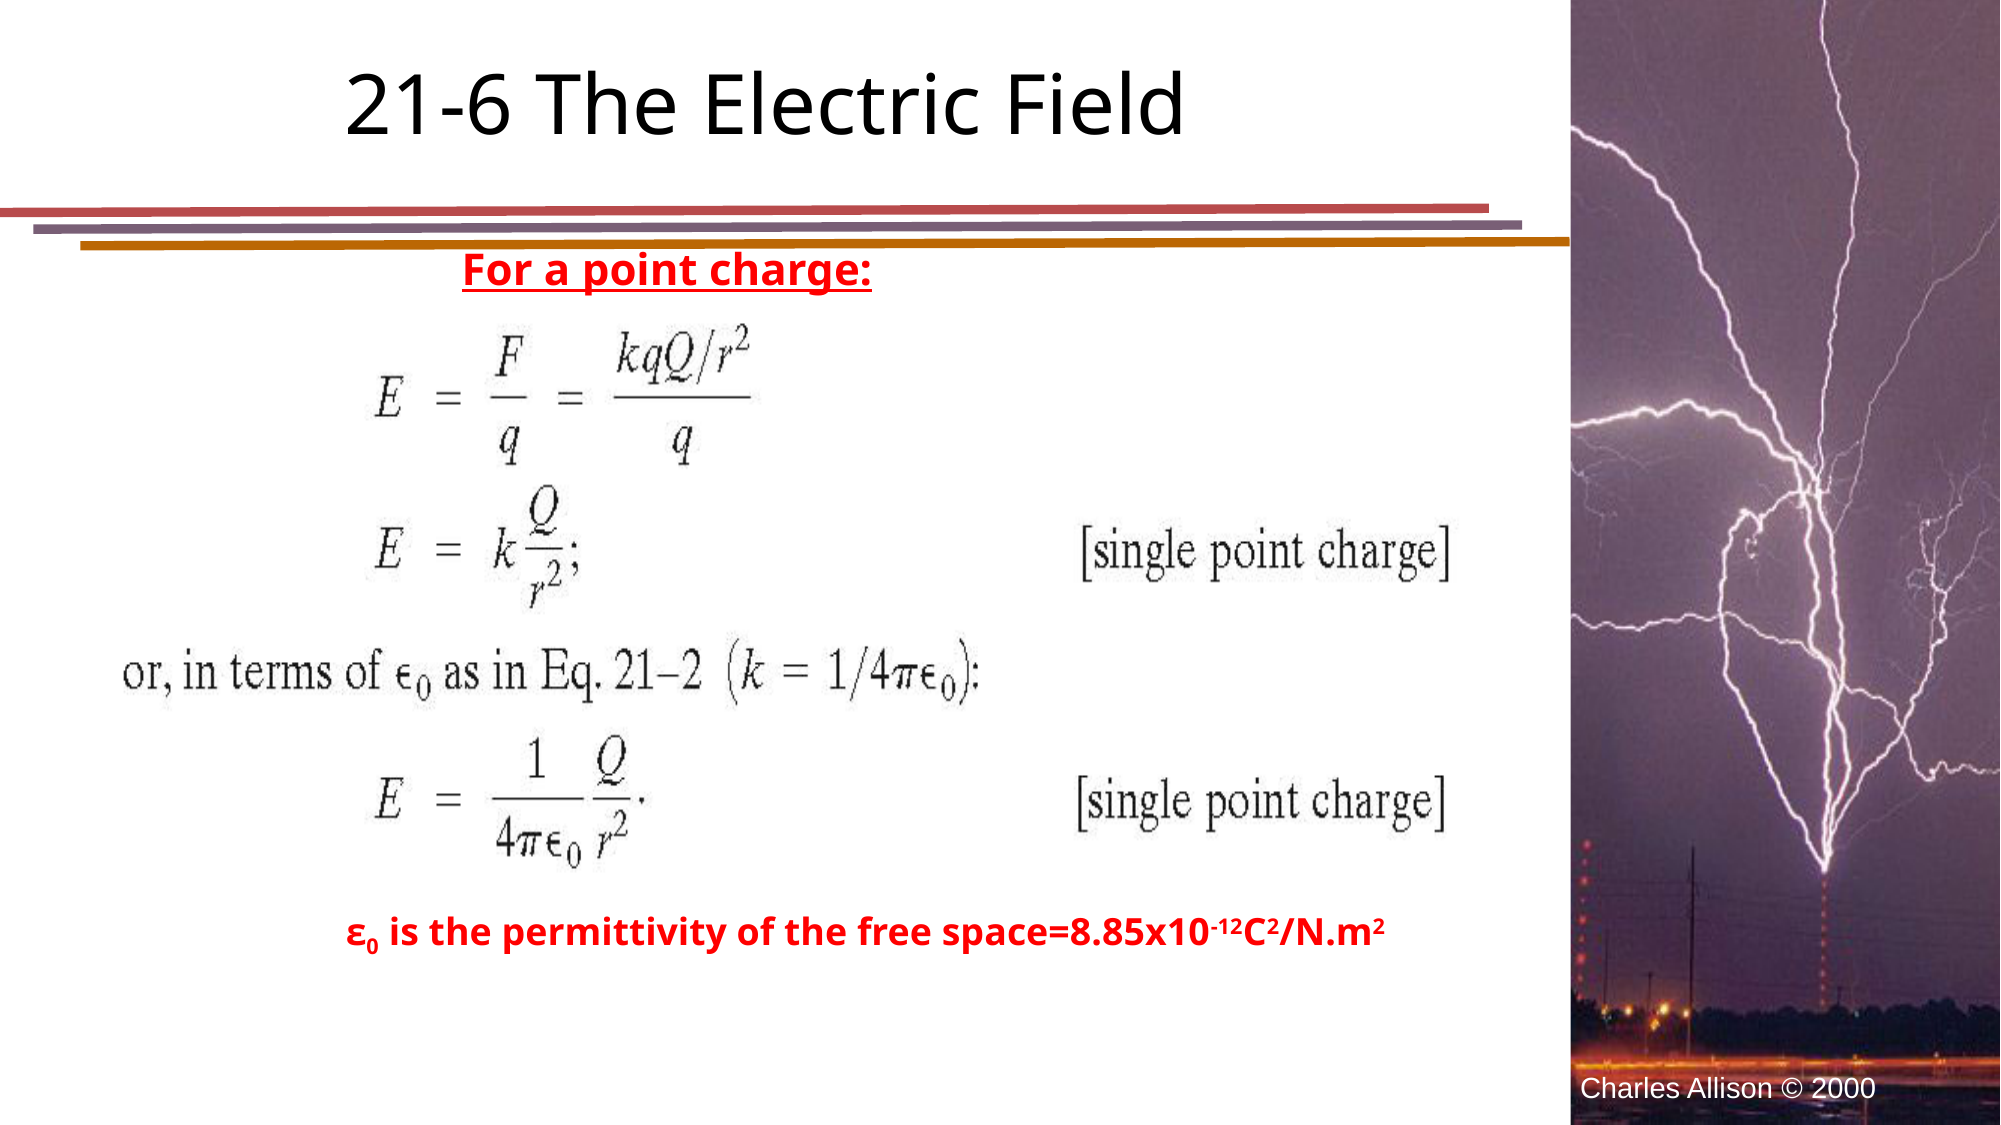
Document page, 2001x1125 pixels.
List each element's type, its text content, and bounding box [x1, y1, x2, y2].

text_box For a point charge: [446, 234, 1357, 302]
picture [111, 308, 1472, 892]
text_box ε0 is the permittivity of the free space=8.85x10-12C2/N.m2 [331, 900, 1411, 967]
picture [1570, 0, 2000, 1125]
title 21-6 The Electric Field [329, 49, 1286, 153]
